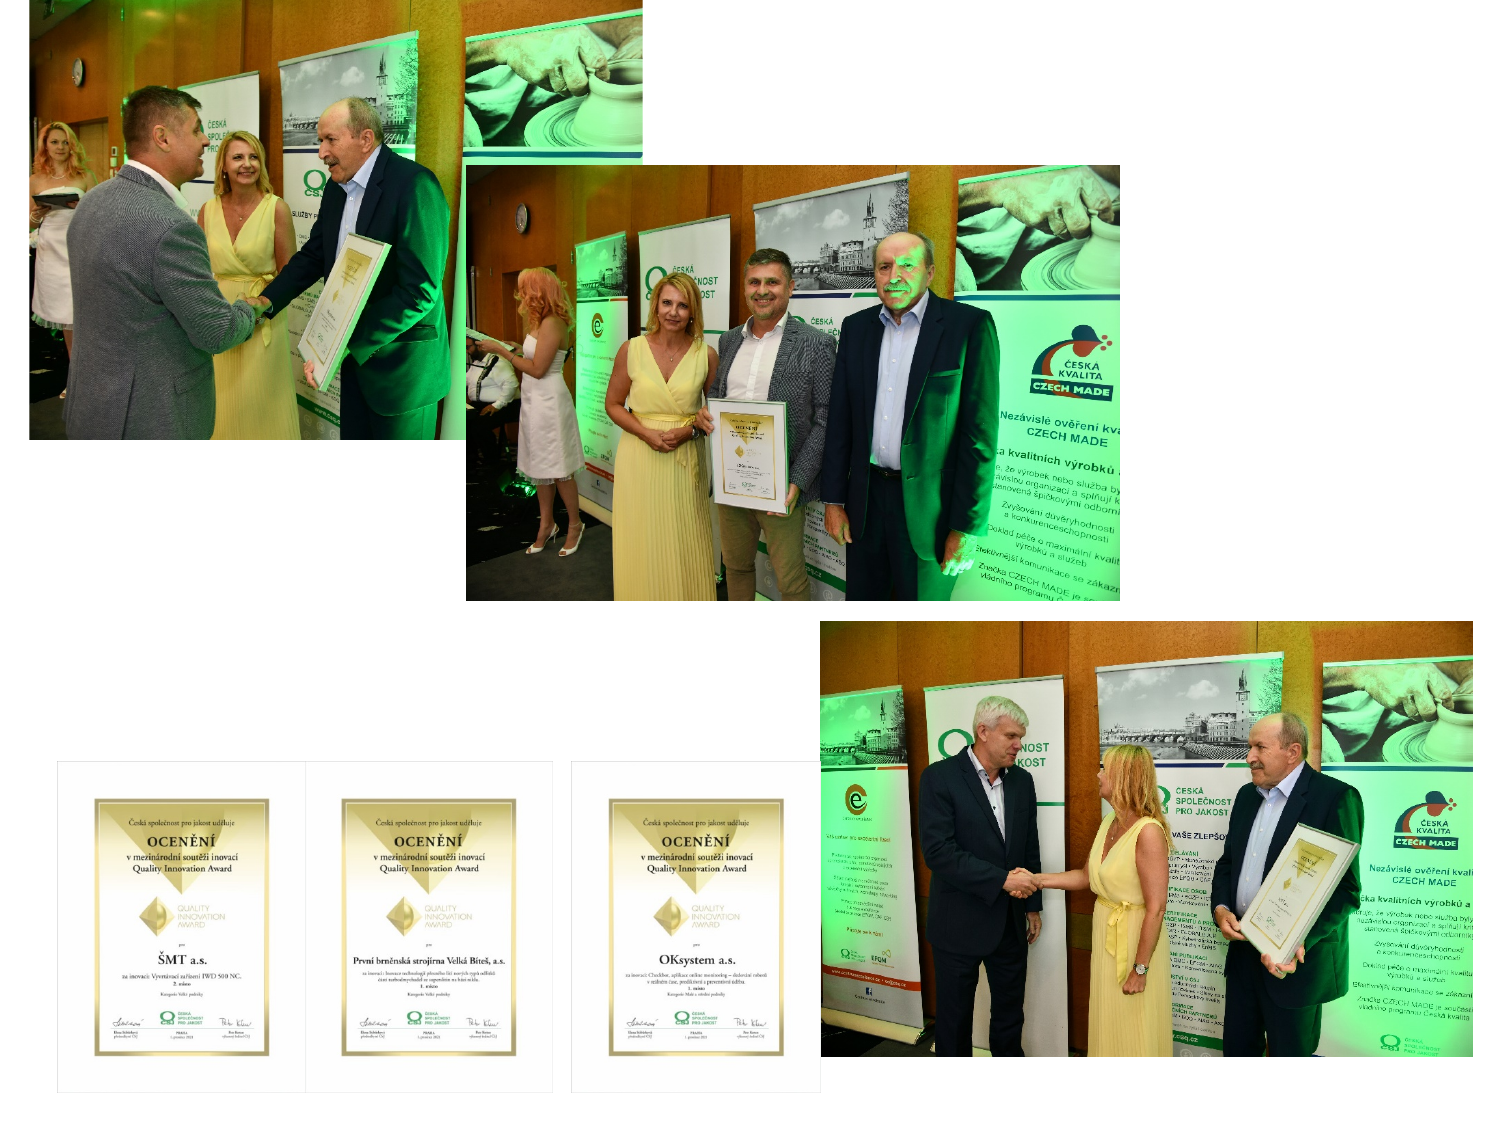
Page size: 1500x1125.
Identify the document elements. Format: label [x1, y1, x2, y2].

picture [29, 0, 1120, 601]
picture [571, 621, 1473, 1093]
picture [57, 760, 554, 1093]
